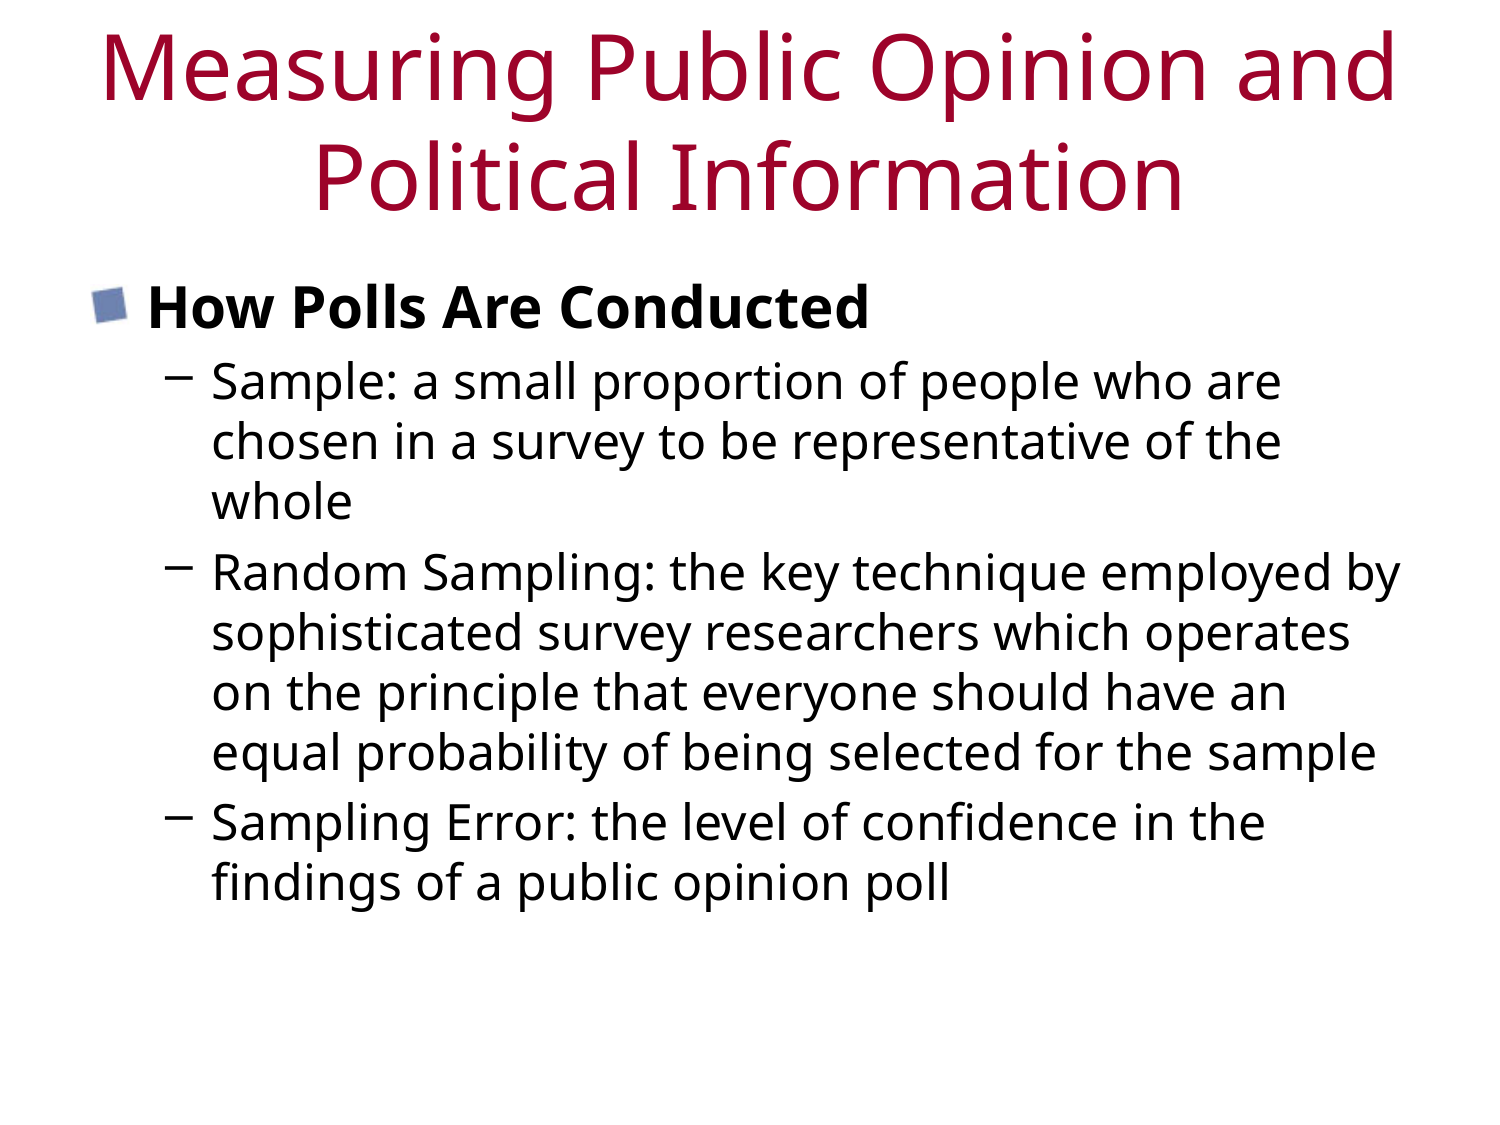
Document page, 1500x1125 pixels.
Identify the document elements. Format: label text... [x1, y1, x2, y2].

picture [90, 284, 131, 326]
title Measuring Public Opinion and Political Information [75, 24, 1425, 213]
list How Polls Are Conducted Sample: a small proportion of people who are chosen in a survey to be representative of the whole Random Sampling: the key technique employed by sophisticated survey researchers which operates on the principle that everyone should have an equal probability of being selected for the sample Sampling Error: the level of confidence in the findings of a public opinion poll [75, 262, 1425, 1005]
